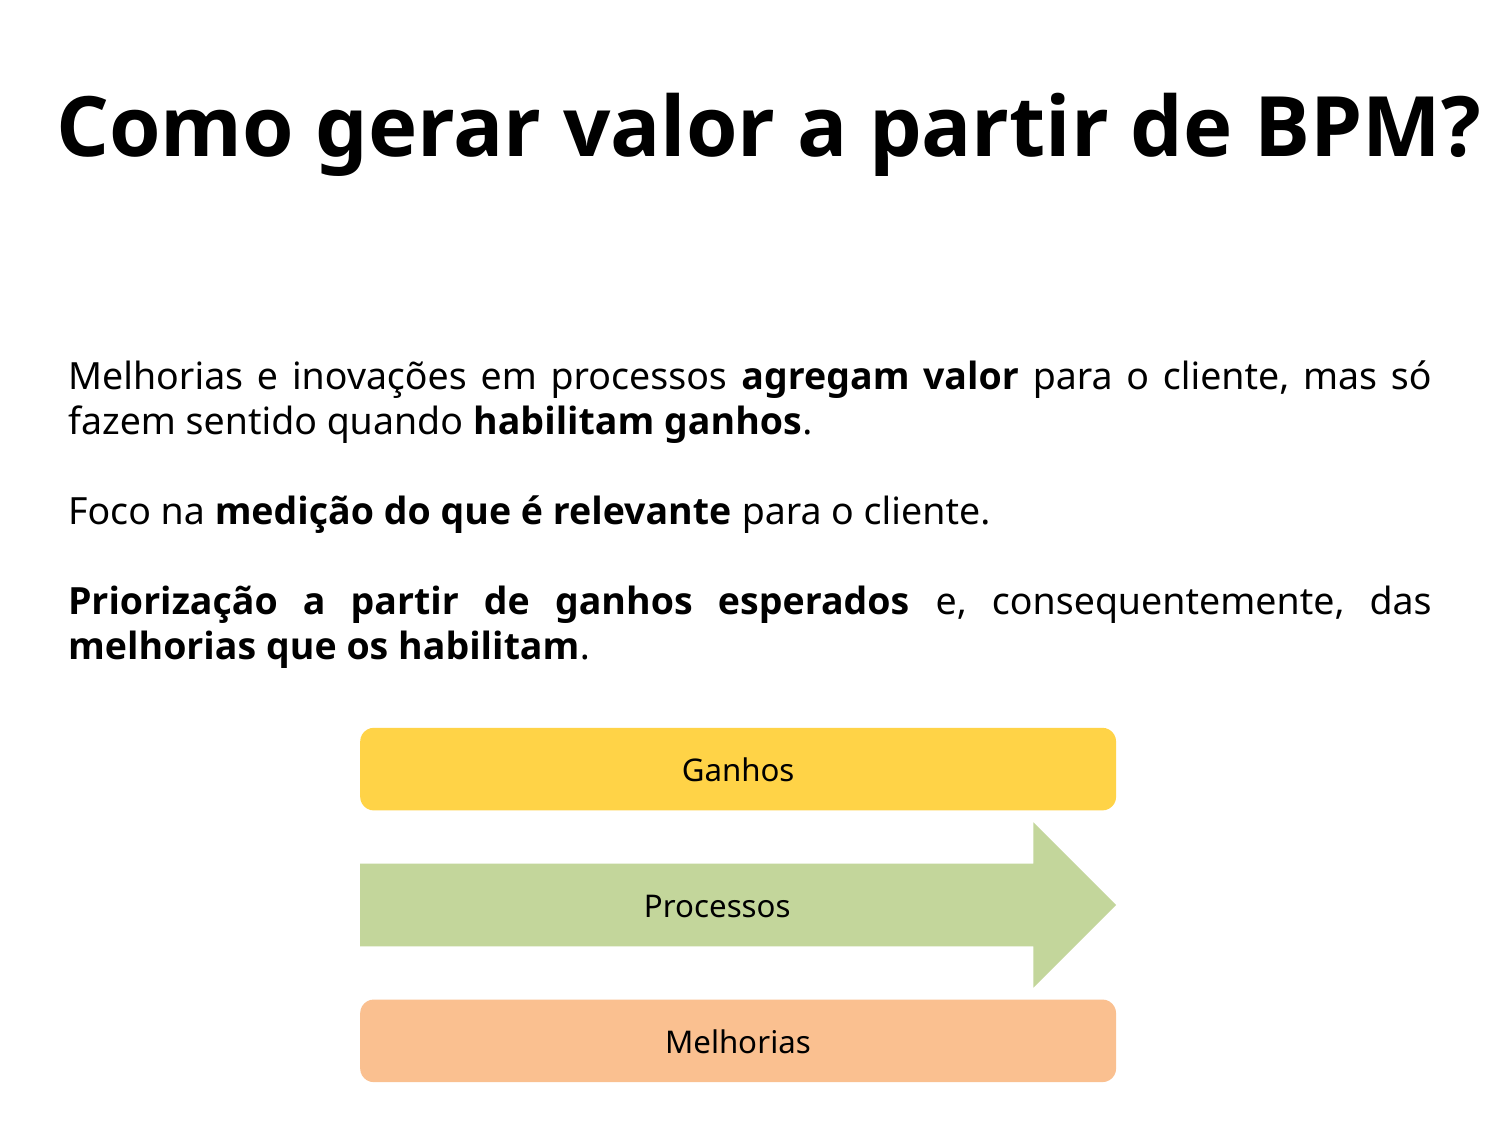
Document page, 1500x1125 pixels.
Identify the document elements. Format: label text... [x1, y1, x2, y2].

text_box Melhorias [358, 997, 1119, 1085]
text_box Processos [358, 820, 1119, 990]
text_box Melhorias e inovações em processos agregam valor para o cliente, mas só fazem sentido quando habilitam ganhos. Foco na medição do que é relevante para o cliente. Priorização a partir de ganhos esperados e, consequentemente, das melhorias que os habilitam. [53, 302, 1447, 717]
text_box Ganhos [358, 725, 1119, 813]
title Como gerar valor a partir de BPM? [41, 2, 1500, 244]
